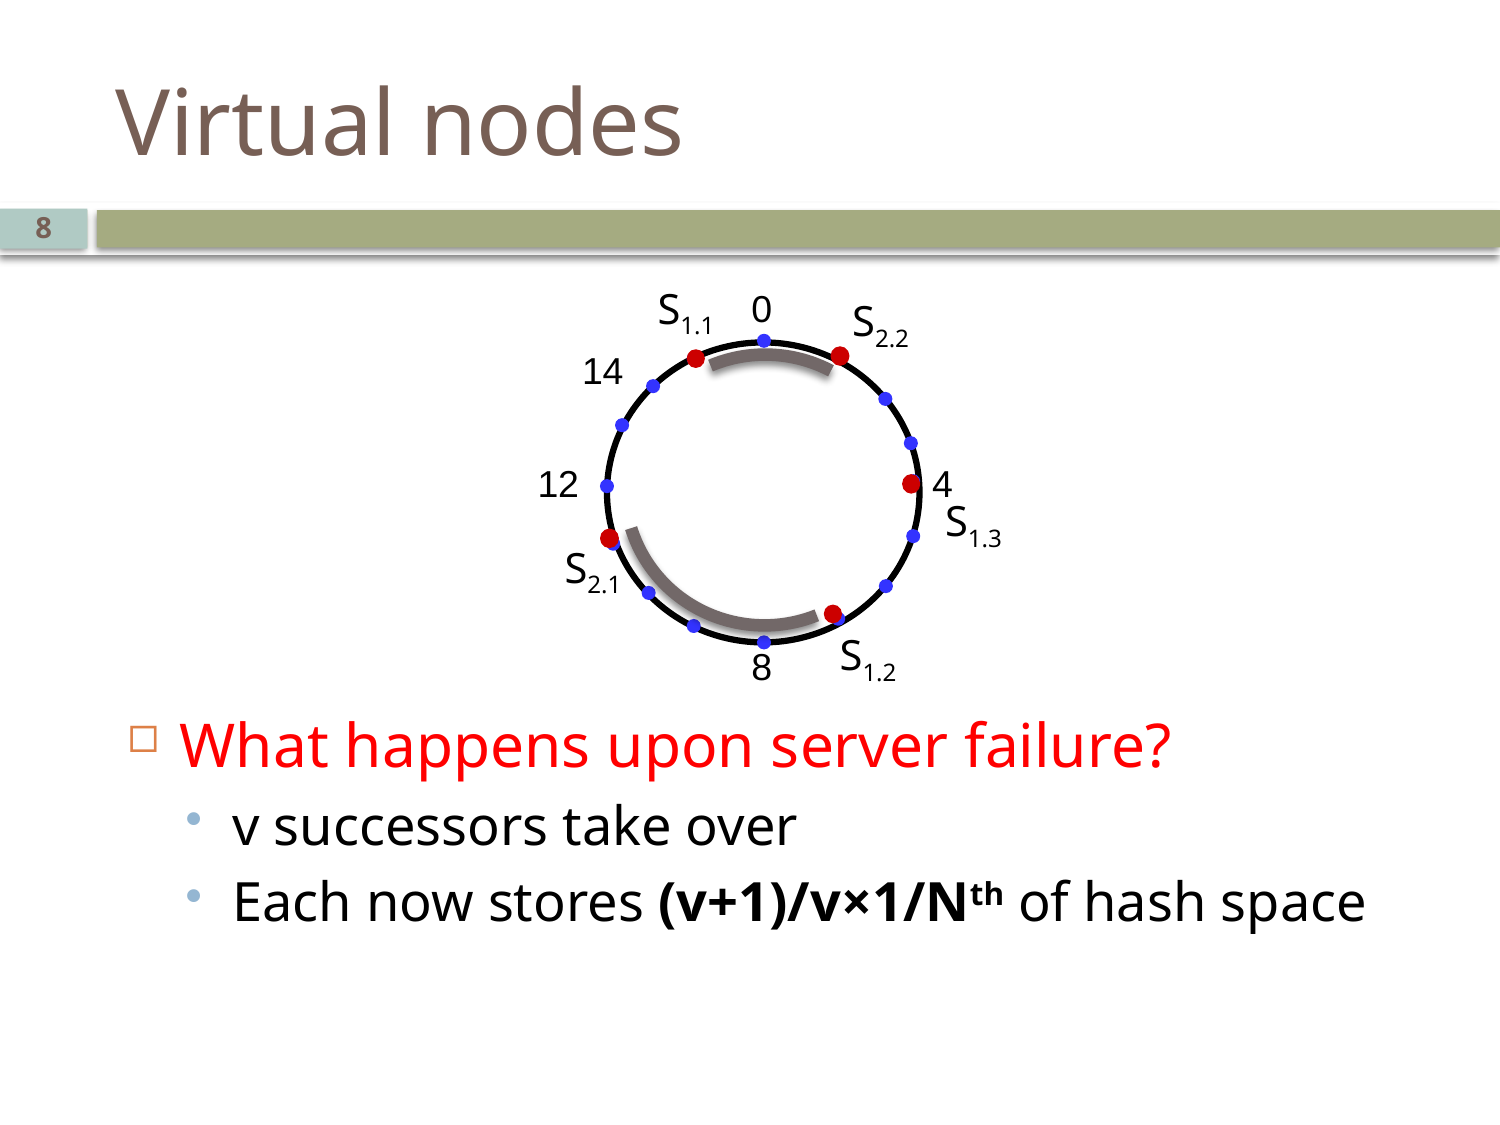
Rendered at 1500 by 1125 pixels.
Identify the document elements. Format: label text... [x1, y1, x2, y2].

text_box S2.2 [837, 287, 924, 360]
text_box [687, 620, 700, 633]
text_box S1.1 [642, 275, 730, 347]
text_box [839, 613, 845, 621]
title Virtual nodes [100, 37, 1438, 200]
text_box [757, 334, 771, 348]
text_box [607, 342, 920, 642]
text_box [646, 379, 660, 393]
text_box 14 [581, 347, 645, 393]
text_box 0 [751, 284, 777, 330]
text_box [757, 638, 771, 642]
text_box [687, 350, 705, 368]
text_box [601, 529, 618, 534]
text_box S1.2 [824, 621, 912, 694]
text_box [906, 529, 920, 543]
text_box [831, 347, 848, 366]
text_box [607, 479, 614, 493]
slide_number 8 [0, 208, 88, 249]
text_box [879, 579, 893, 593]
text_box S2.1 [549, 534, 637, 606]
text_box [879, 392, 892, 406]
text_box 12 [537, 459, 607, 505]
text_box 8 [751, 642, 777, 688]
text_box [904, 436, 918, 450]
text_box [615, 418, 629, 432]
text_box [824, 605, 842, 621]
text_box [709, 350, 833, 490]
list What happens upon server failure? v successors take over Each now stores (v+1)/v×1/Nth of hash space [112, 699, 1413, 988]
text_box S1.3 [930, 487, 1017, 560]
text_box 4 [932, 459, 957, 487]
text_box [902, 474, 920, 493]
text_box [627, 487, 819, 630]
text_box [642, 586, 655, 600]
